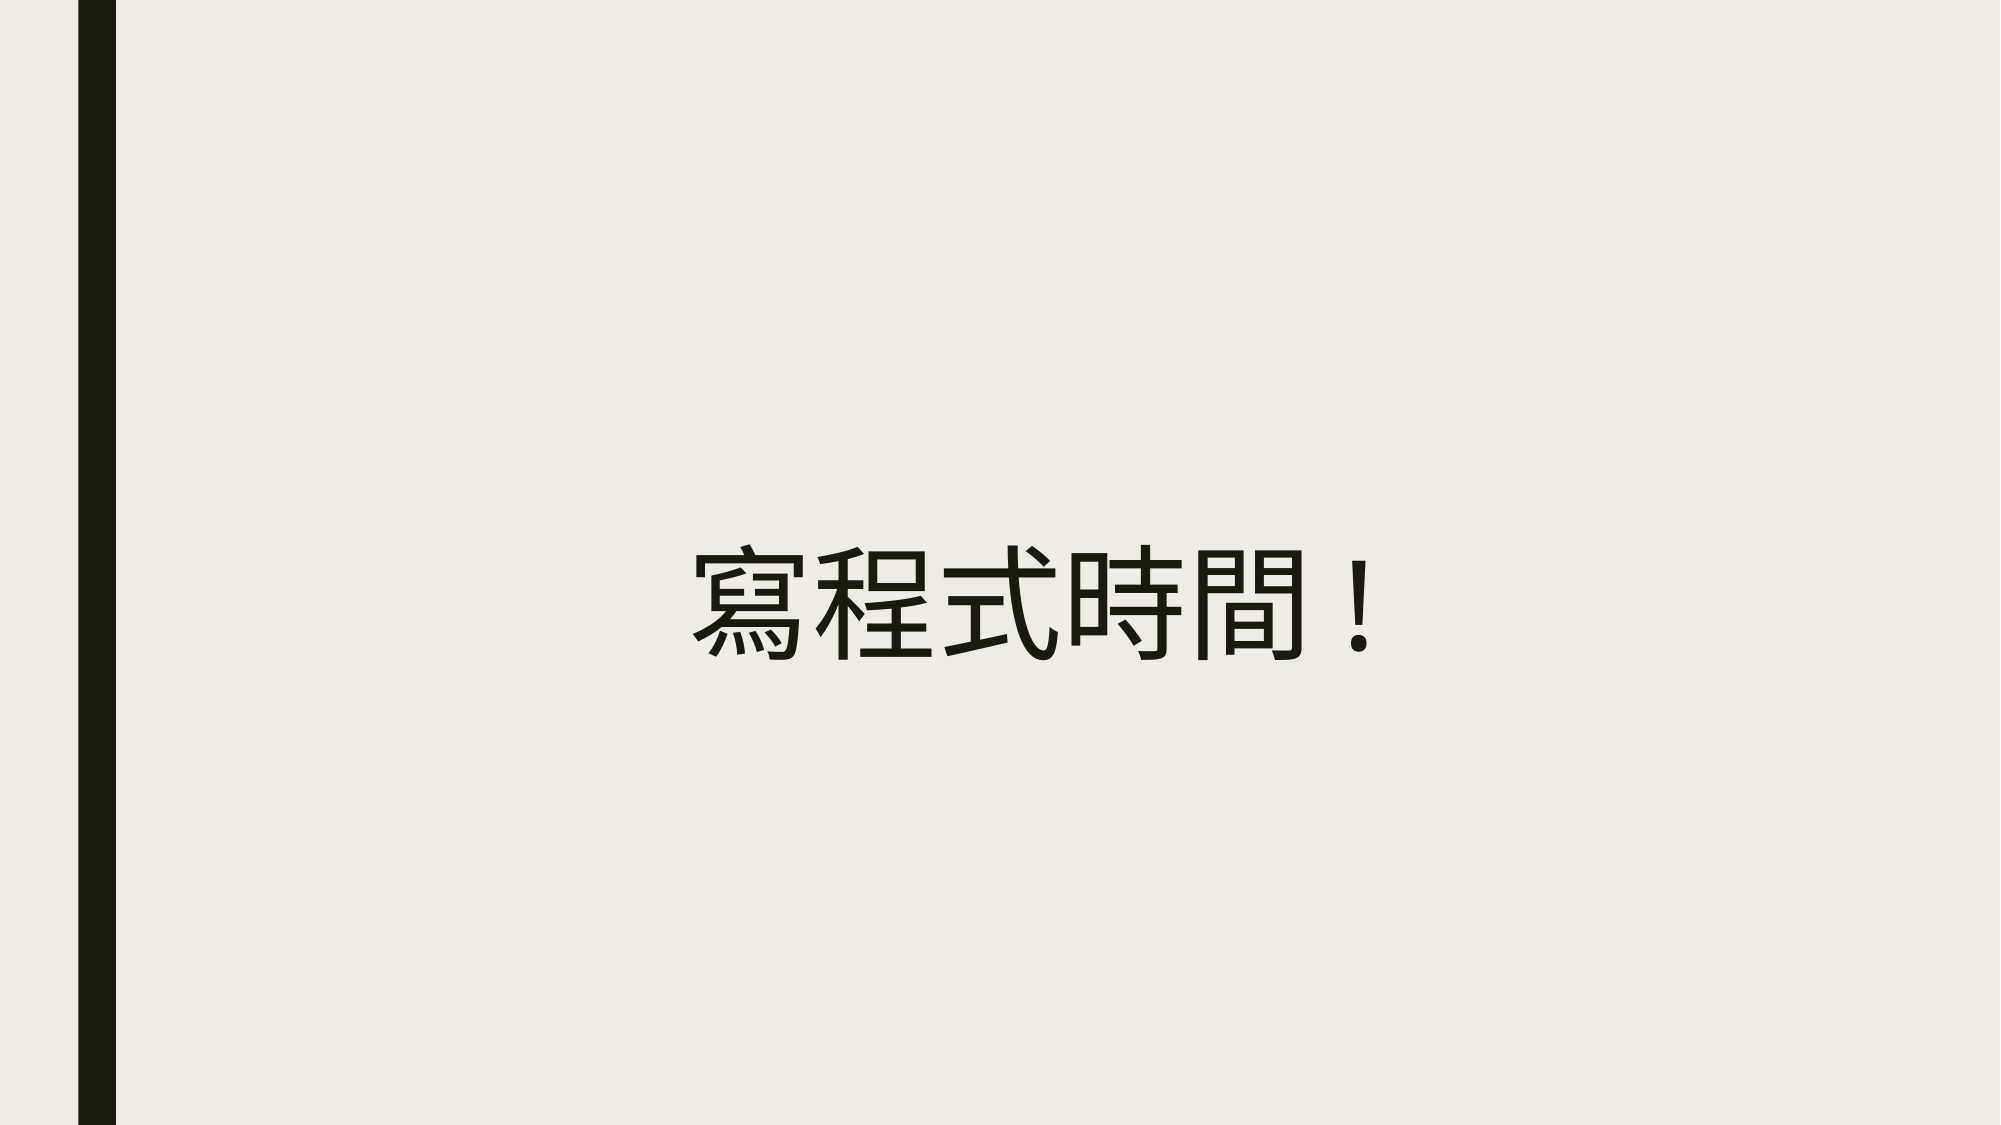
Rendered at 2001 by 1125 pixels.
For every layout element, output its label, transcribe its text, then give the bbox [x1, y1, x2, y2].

title 寫程式時間! [672, 536, 2000, 776]
